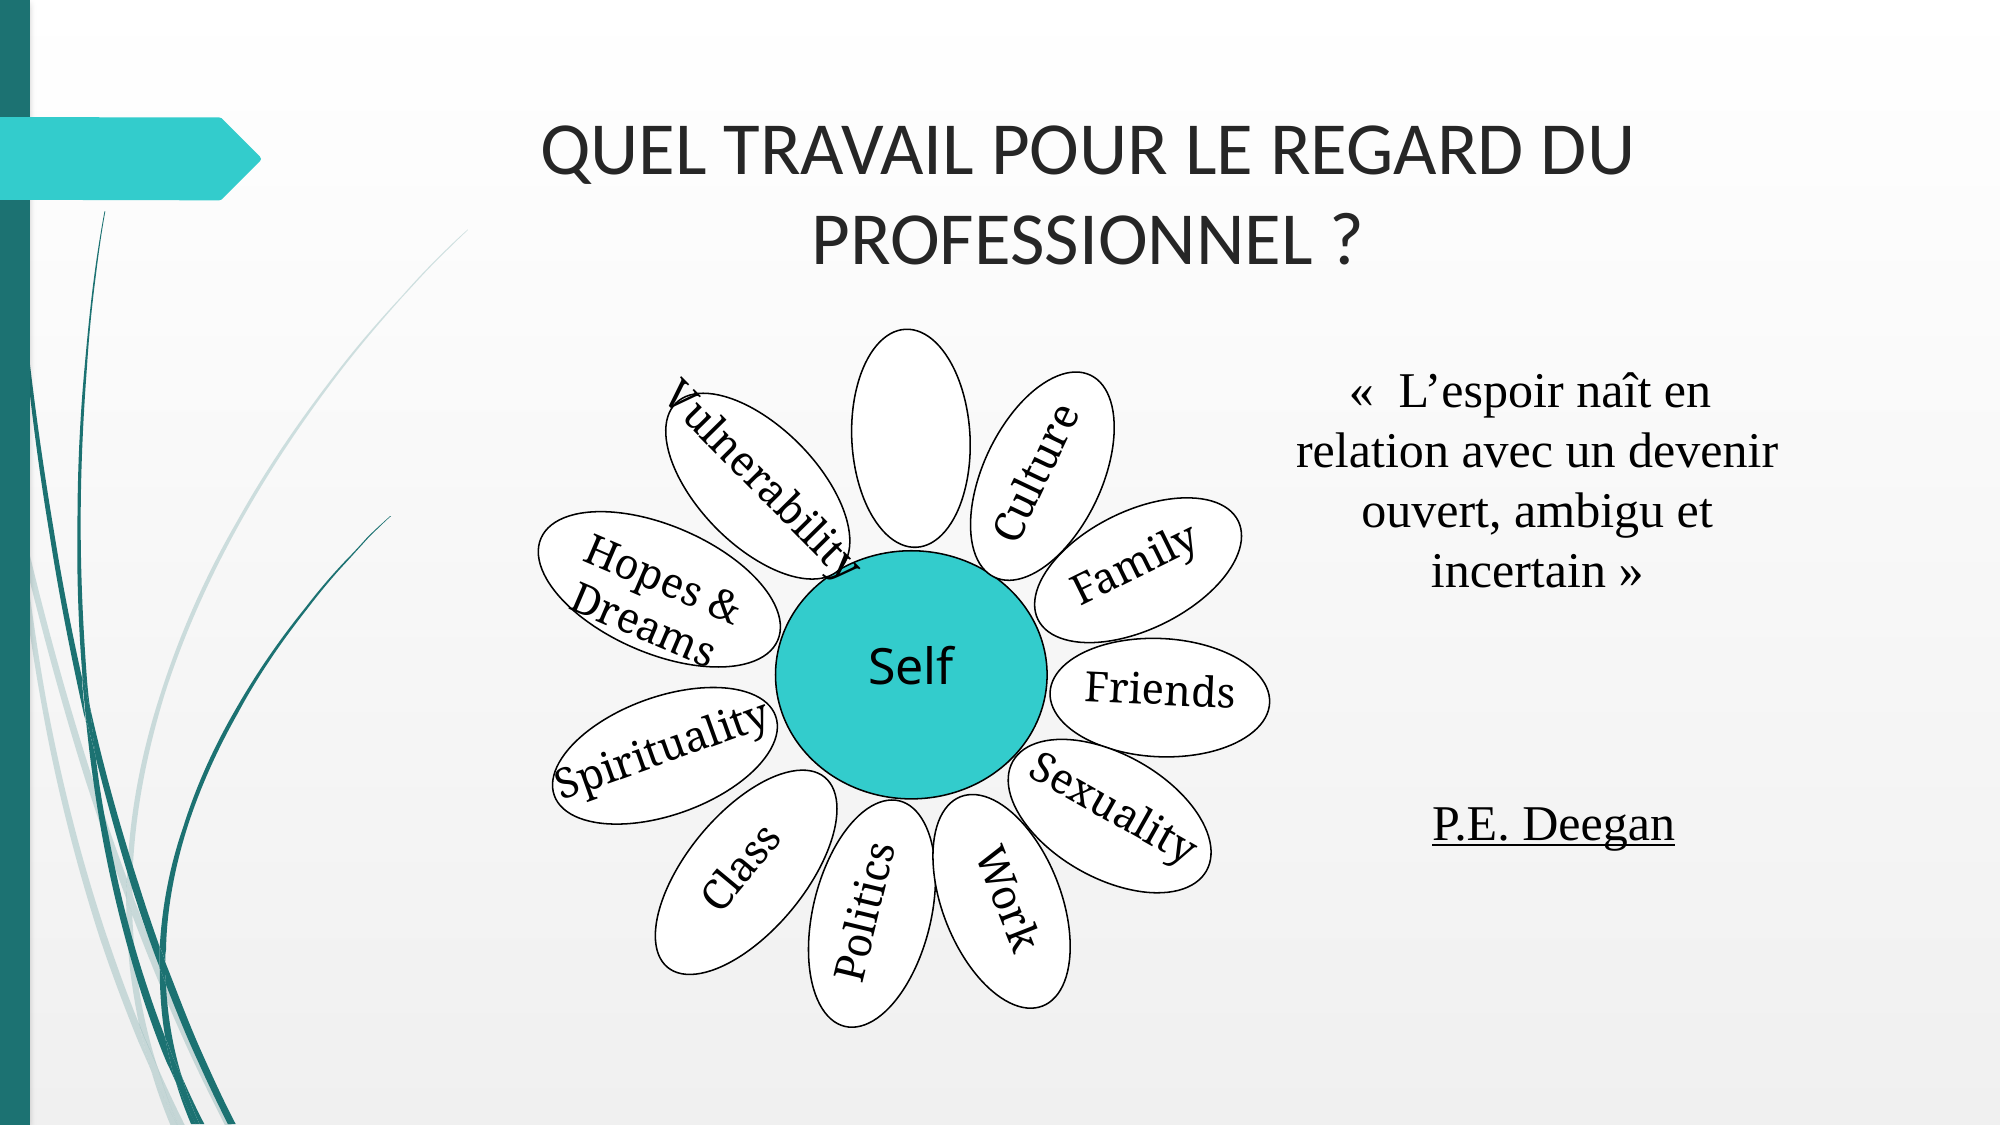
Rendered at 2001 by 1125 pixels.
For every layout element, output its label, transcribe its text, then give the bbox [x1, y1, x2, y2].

text_box Work [932, 794, 1071, 1009]
text_box Politics [808, 800, 936, 1028]
text_box Self [775, 550, 1048, 799]
text_box Spirituality [552, 687, 778, 825]
text_box Class [655, 770, 837, 975]
text_box Friends [1050, 638, 1270, 757]
text_box Sexuality [1008, 739, 1212, 893]
text_box « L’espoir naît en relation avec un devenir ouvert, ambigu et incertain » [1264, 349, 1796, 605]
text_box [851, 329, 971, 548]
text_box P.E. Deegan [1382, 783, 1725, 918]
text_box Culture [970, 372, 1115, 581]
text_box Vulnerability [665, 393, 850, 580]
text_box Hopes & Dreams [538, 511, 781, 667]
text_box Family [1034, 497, 1242, 643]
title QUEL TRAVAIL POUR LE REGARD DU PROFESSIONNEL ? [357, 92, 1820, 303]
